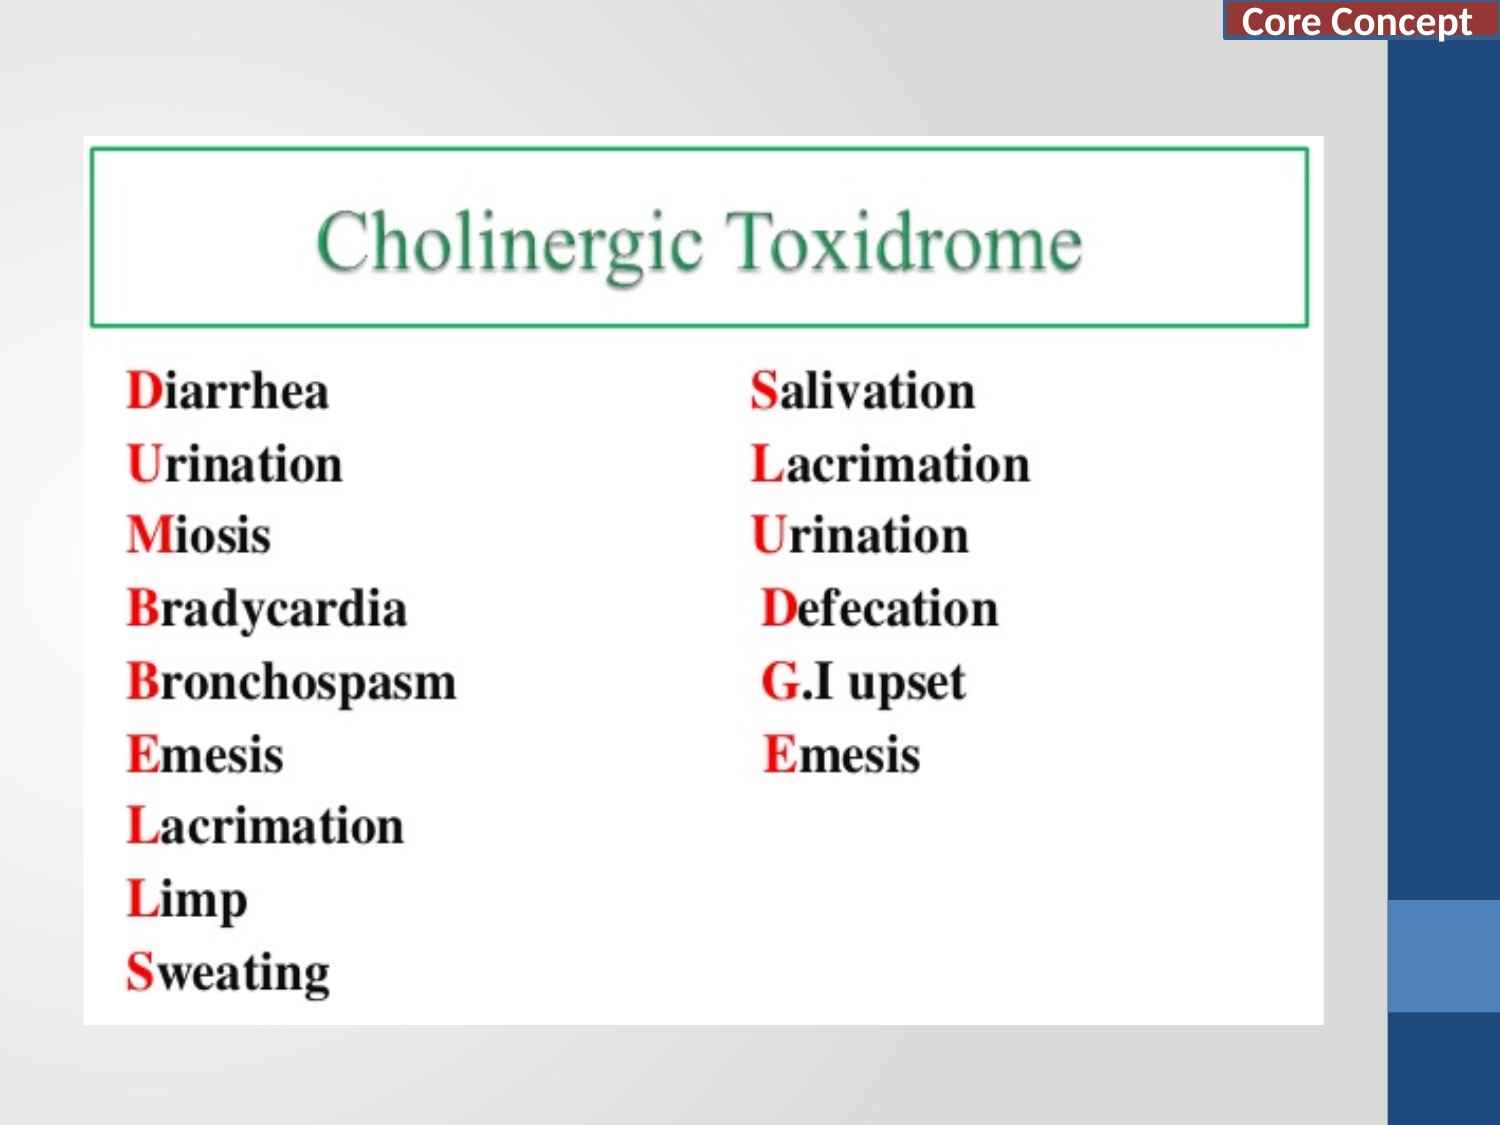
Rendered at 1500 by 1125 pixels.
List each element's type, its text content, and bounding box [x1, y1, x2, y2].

text_box Core Concept [1223, 0, 1500, 40]
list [82, 136, 1325, 1026]
